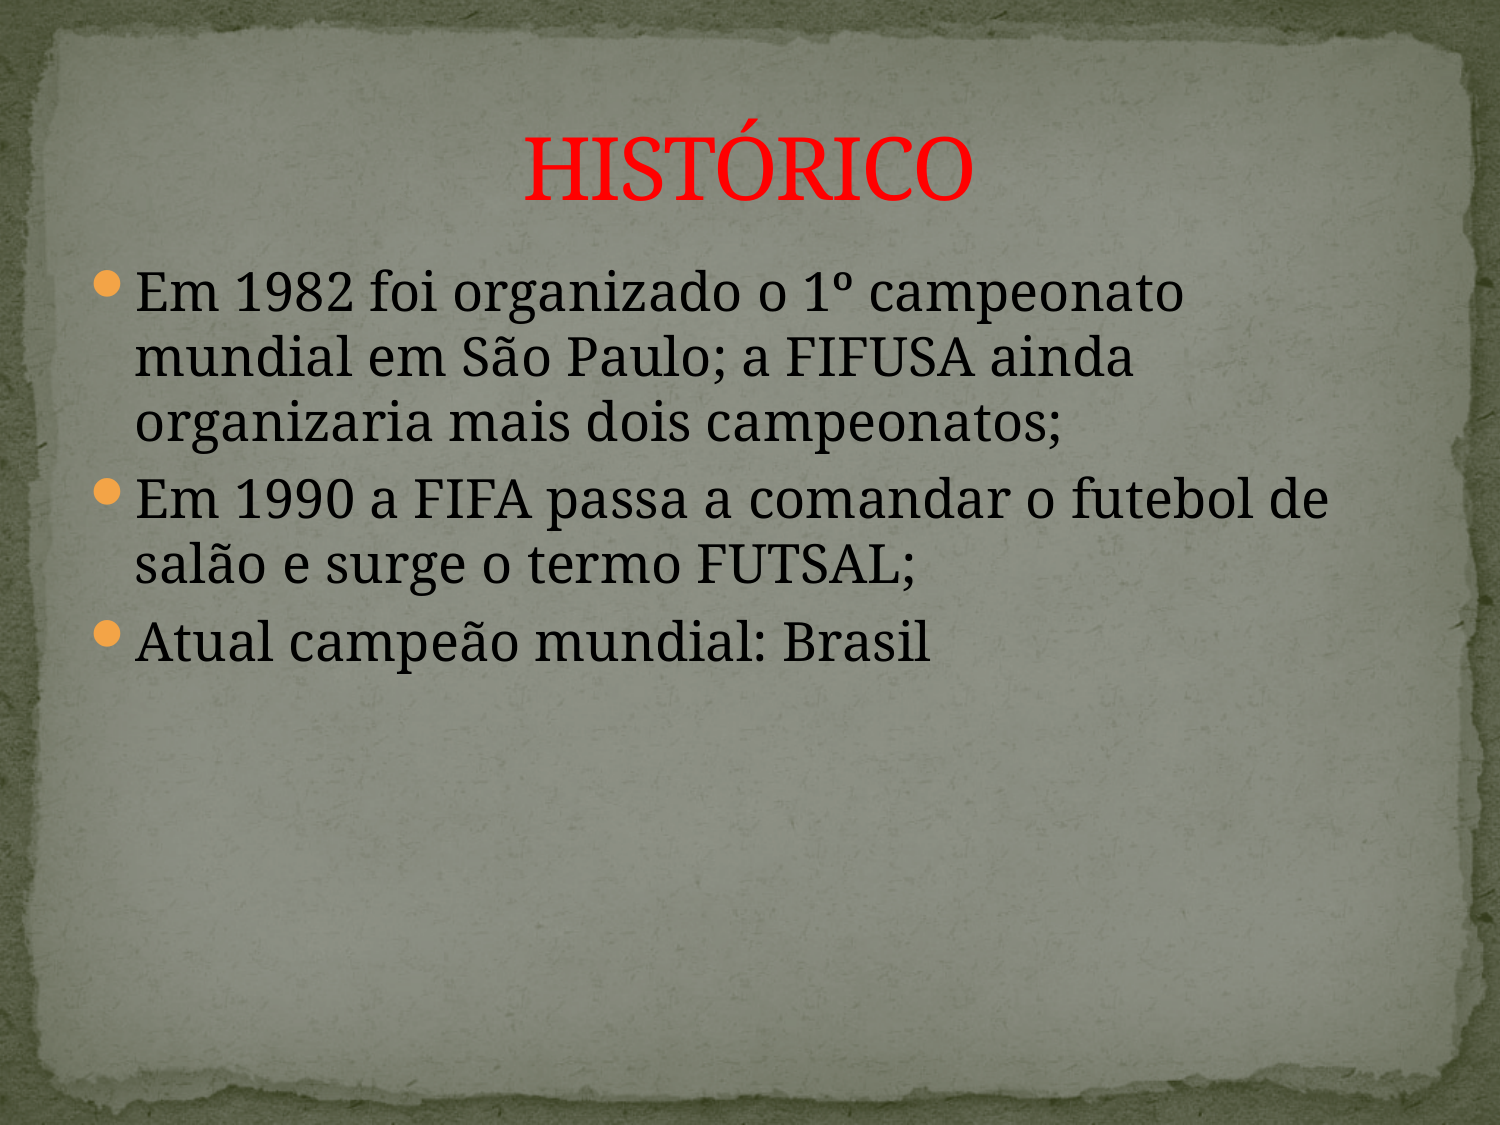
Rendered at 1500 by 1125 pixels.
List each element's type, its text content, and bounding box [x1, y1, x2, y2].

list Em 1982 foi organizado o 1º campeonato mundial em São Paulo; a FIFUSA ainda organizaria mais dois campeonatos; Em 1990 a FIFA passa a comandar o futebol de salão e surge o termo FUTSAL; Atual campeão mundial: Brasil [75, 249, 1425, 1000]
title HISTÓRICO [74, 24, 1425, 225]
